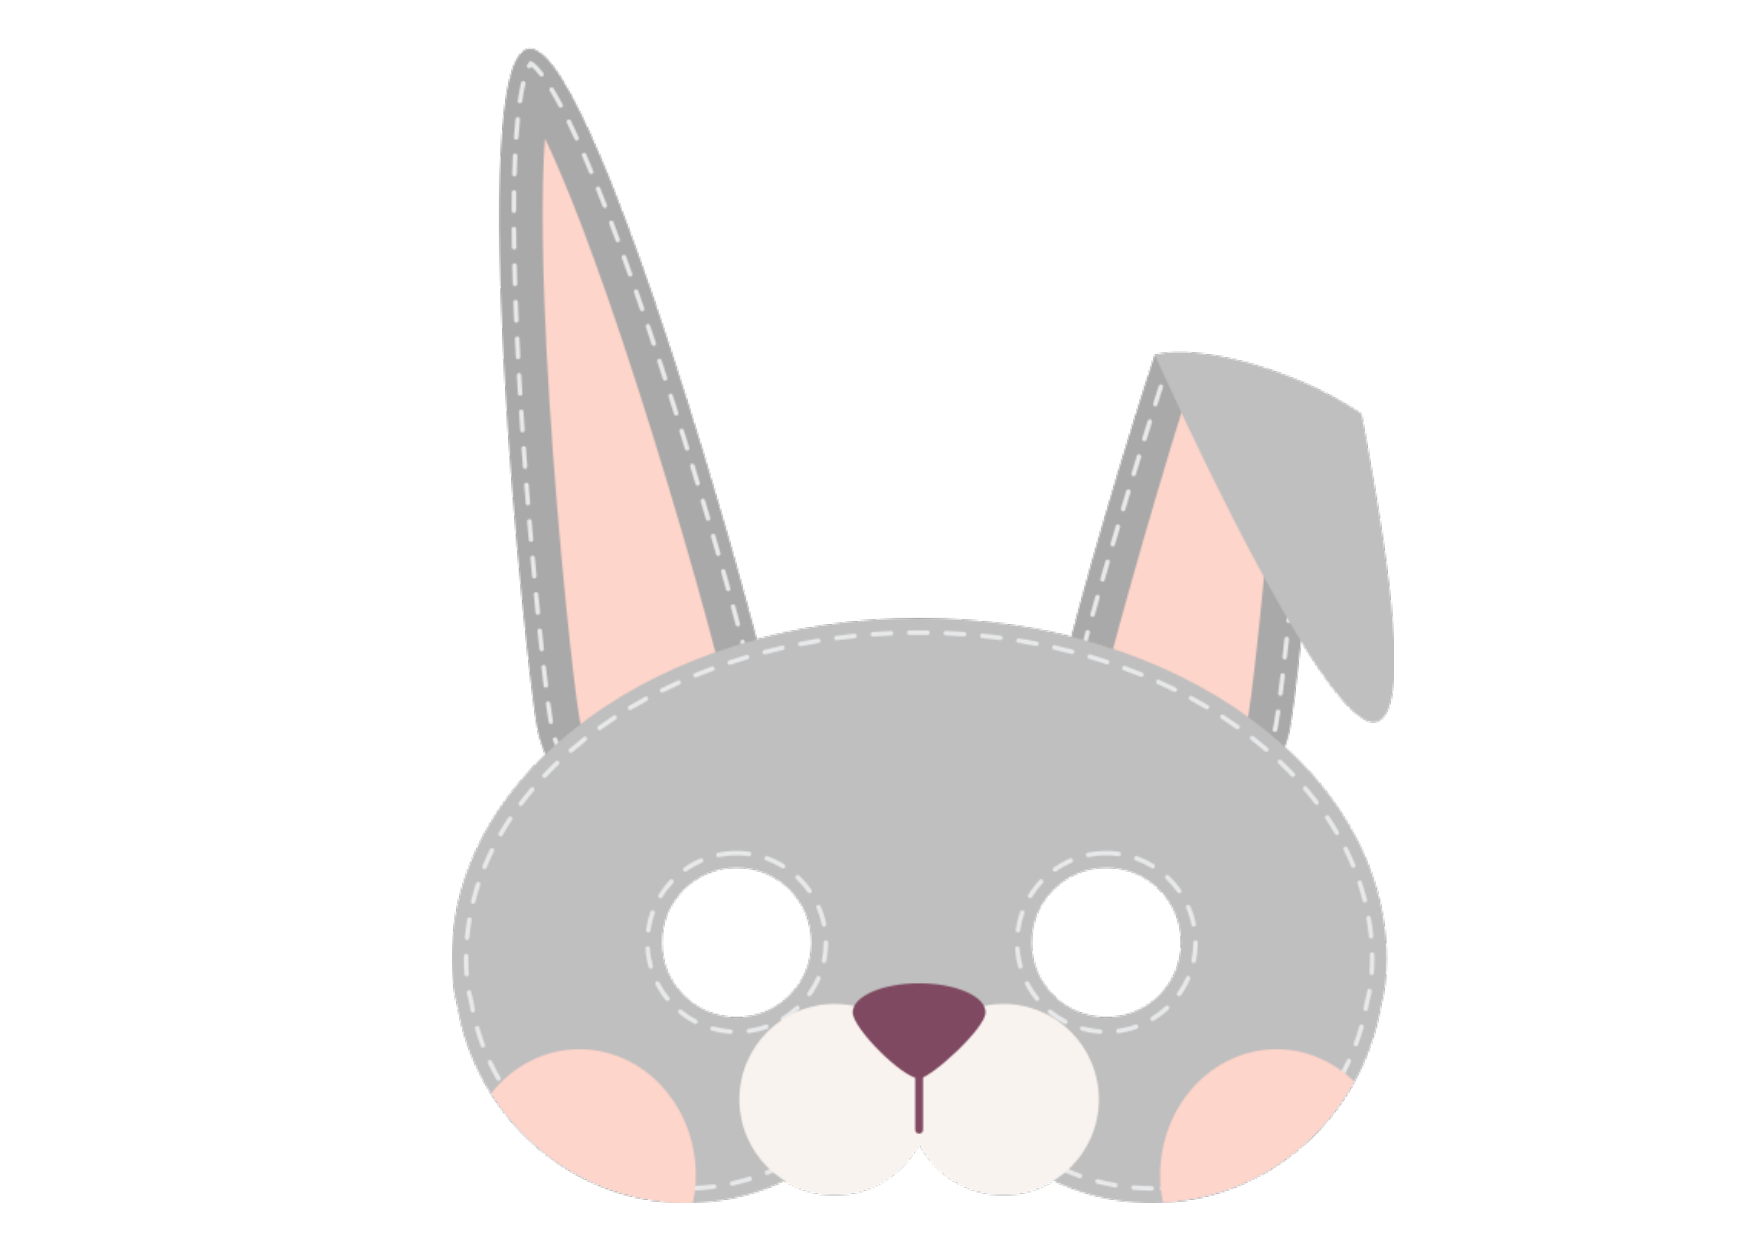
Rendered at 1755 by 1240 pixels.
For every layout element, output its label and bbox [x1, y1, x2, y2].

picture [451, 37, 1395, 1203]
